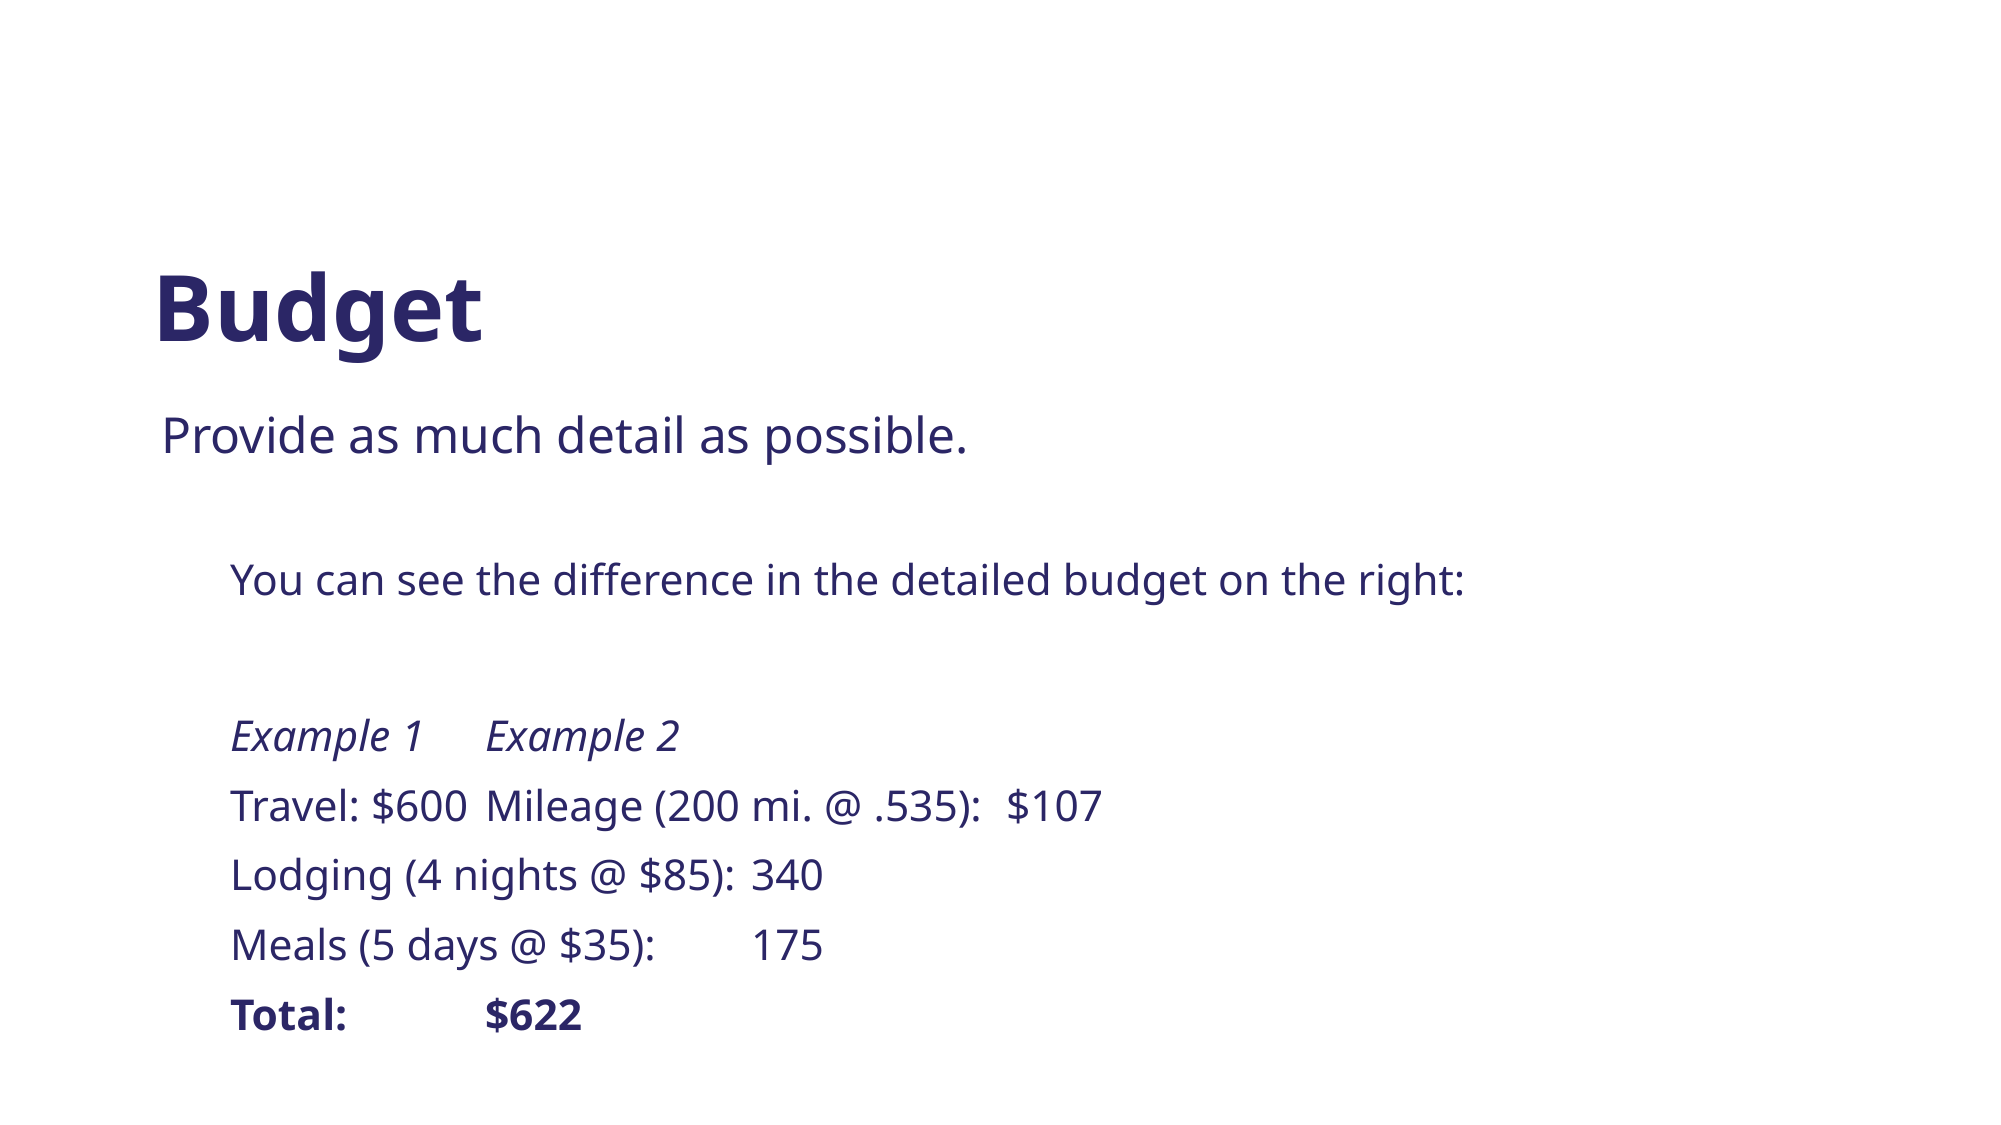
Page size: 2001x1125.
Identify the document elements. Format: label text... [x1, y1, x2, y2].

title Budget [137, 149, 1768, 367]
list Provide as much detail as possible. You can see the difference in the detailed budget on the right: Example 1 Example 2 Travel: $600 Mileage (200 mi. @ .535): $107 Lodging (4 nights @ $85): 340 Meals (5 days @ $35): 175 Total: $622 [146, 385, 1759, 1049]
